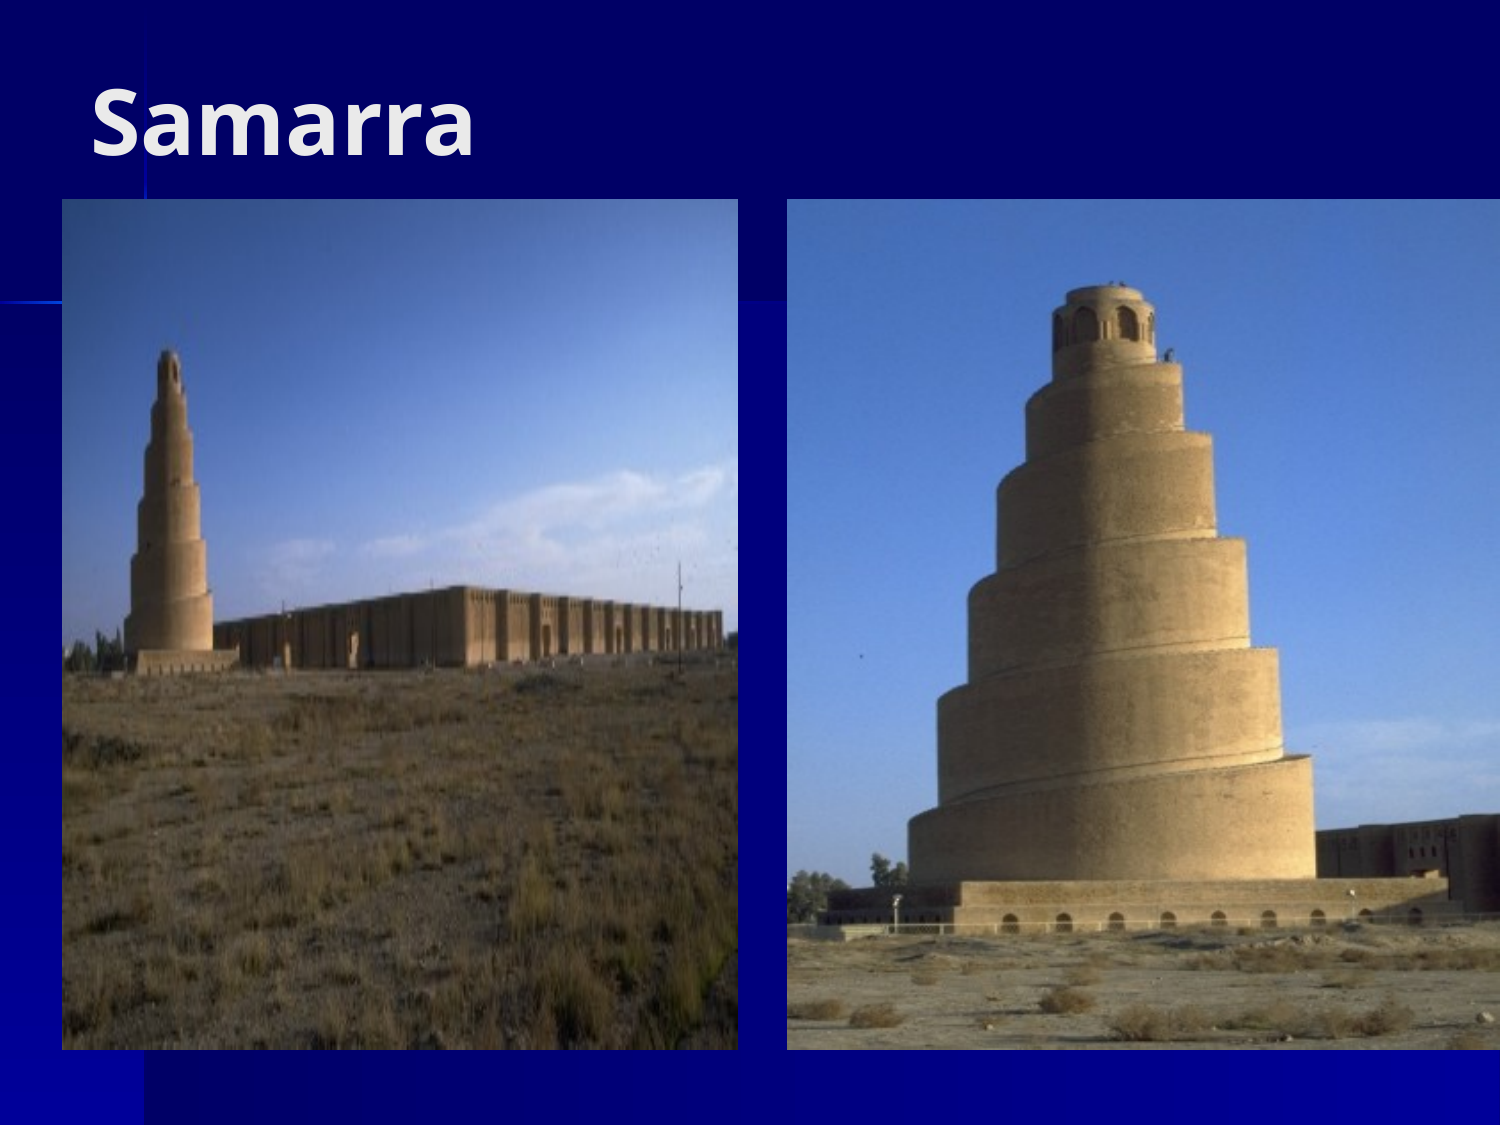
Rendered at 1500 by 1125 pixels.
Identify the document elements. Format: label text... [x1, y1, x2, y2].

title Samarra [74, 56, 1463, 182]
picture [787, 199, 1500, 1051]
picture [62, 199, 738, 1051]
